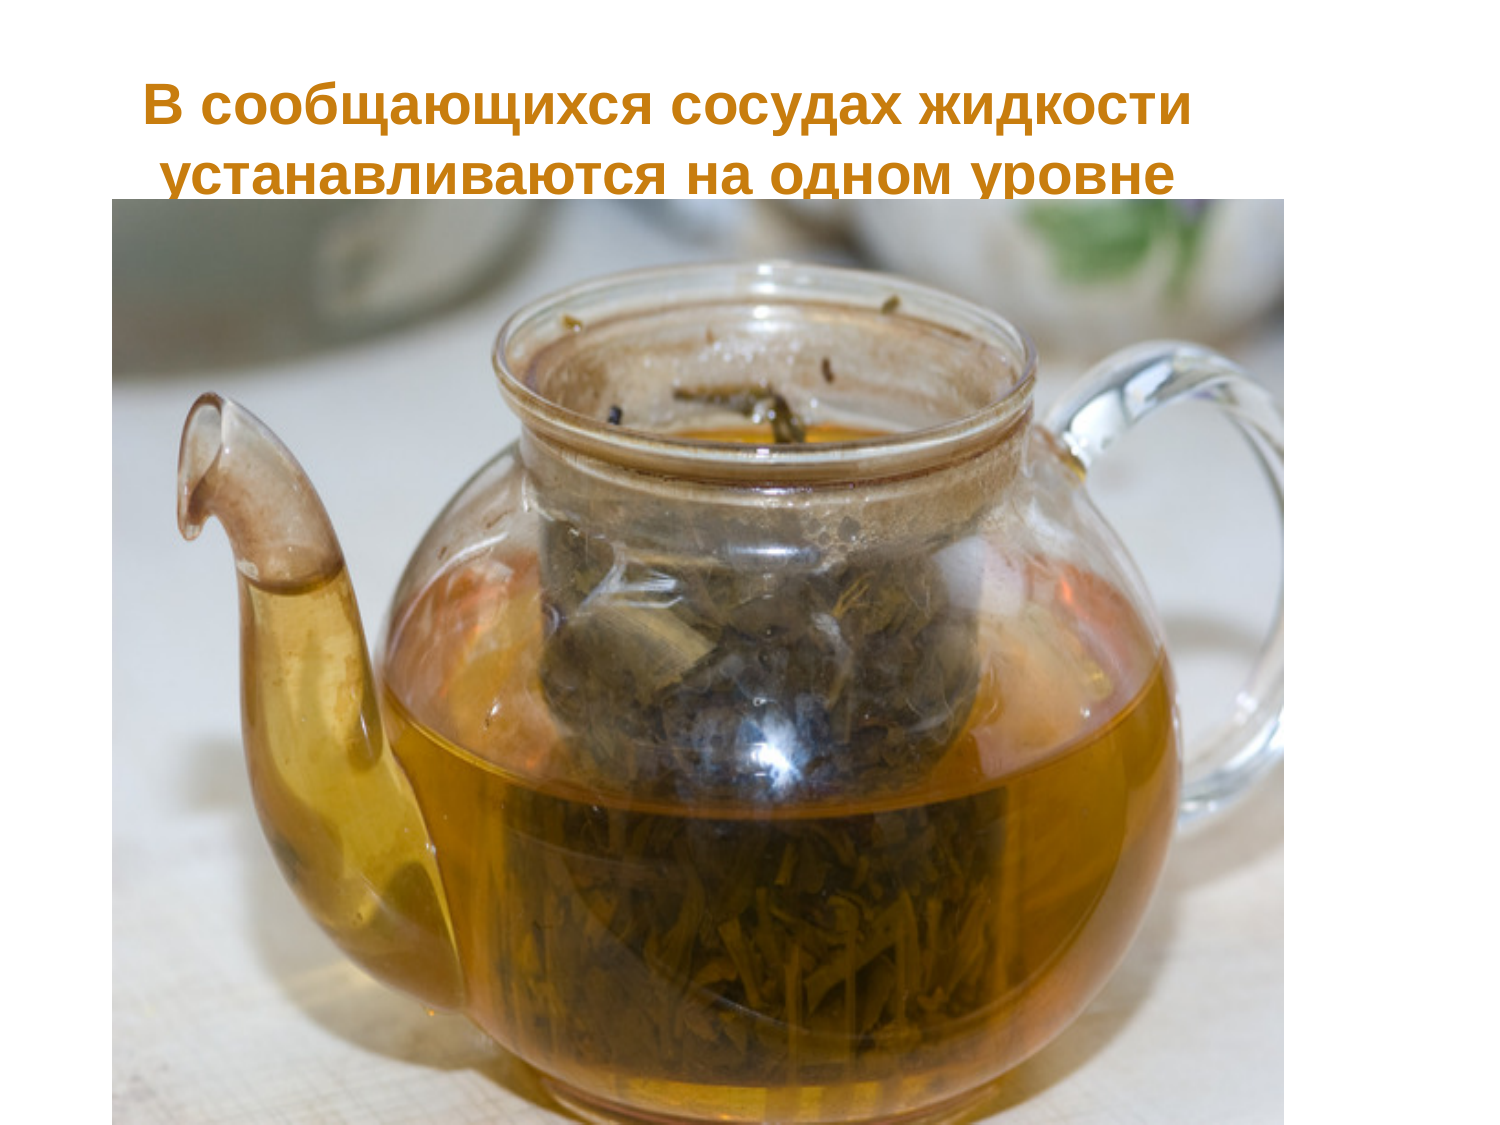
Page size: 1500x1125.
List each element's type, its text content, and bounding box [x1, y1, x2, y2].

picture [111, 198, 1285, 1125]
text_box В сообщающихся сосудах жидкости устанавливаются на одном уровне [0, 58, 1336, 214]
